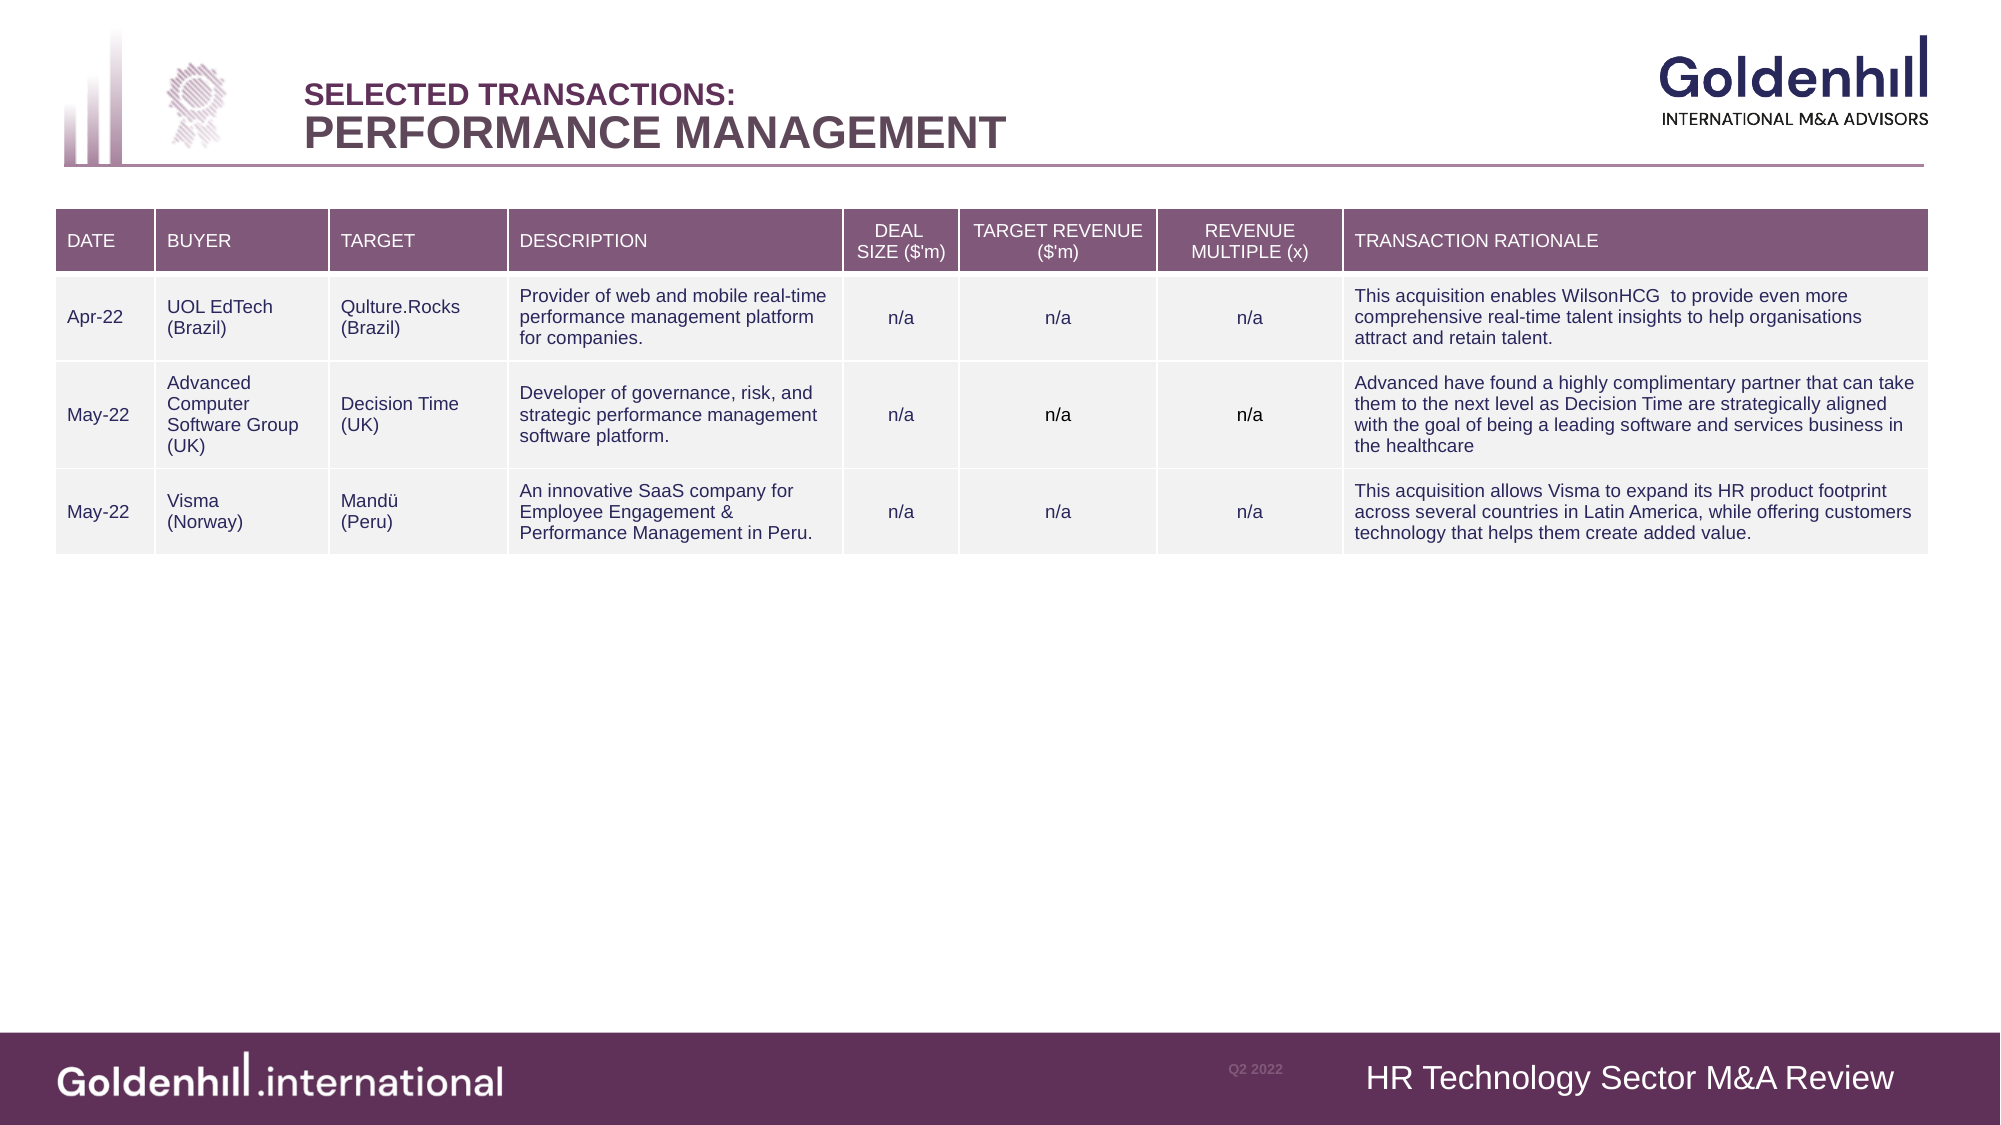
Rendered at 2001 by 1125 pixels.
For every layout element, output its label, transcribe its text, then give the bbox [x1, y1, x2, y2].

table_cell n/a [1158, 277, 1342, 360]
table_cell Provider of web and mobile real-time performance management platform for companies. [509, 277, 842, 360]
table_cell n/a [844, 277, 958, 360]
table_cell n/a [844, 362, 958, 468]
picture [1636, 10, 1952, 150]
table_cell n/a [1158, 469, 1342, 554]
picture [43, 1038, 517, 1110]
table_cell Visma (Norway) [156, 469, 328, 554]
table_header REVENUE MULTIPLE (x) [1158, 209, 1342, 271]
table_cell Developer of governance, risk, and strategic performance management software platform. [509, 362, 842, 468]
table_cell n/a [960, 277, 1156, 360]
table_header DEAL SIZE ($'m) [844, 209, 958, 271]
table_header DESCRIPTION [509, 209, 842, 271]
picture [155, 54, 239, 160]
picture [64, 27, 122, 166]
table_cell n/a [844, 469, 958, 554]
table_cell Apr-22 [56, 277, 154, 360]
table_header BUYER [156, 209, 328, 271]
table_header TARGET [330, 209, 507, 271]
list SELECTED TRANSACTIONS: performance management [288, 73, 1561, 166]
table_cell An innovative SaaS company for Employee Engagement & Performance Management in Peru. [509, 469, 842, 554]
table_cell This acquisition enables WilsonHCG to provide even more comprehensive real-time talent insights to help organisations attract and retain talent. [1344, 277, 1928, 360]
table_cell Decision Time (UK) [330, 362, 507, 468]
table_cell n/a [960, 362, 1156, 468]
title Q2 2022 [1213, 1054, 1387, 1103]
table_cell Advanced have found a highly complimentary partner that can take them to the next level as Decision Time are strategically aligned with the goal of being a leading software and services business in the healthcare [1344, 362, 1928, 468]
table_cell This acquisition allows Visma to expand its HR product footprint across several countries in Latin America, while offering customers technology that helps them create added value. [1344, 469, 1928, 554]
table_header DATE [56, 209, 154, 271]
table_cell Mandü (Peru) [330, 469, 507, 554]
table_cell May-22 [56, 469, 154, 554]
table_cell Advanced Computer Software Group (UK) [156, 362, 328, 468]
table_cell Qulture.Rocks (Brazil) [330, 277, 507, 360]
table_cell n/a [960, 469, 1156, 554]
table_cell UOL EdTech (Brazil) [156, 277, 328, 360]
table_cell n/a [1158, 362, 1342, 468]
list HR Technology Sector M&A Review [1350, 1053, 1911, 1102]
table_header TRANSACTION RATIONALE [1344, 209, 1928, 271]
table_header TARGET REVENUE ($'m) [960, 209, 1156, 271]
table_cell May-22 [56, 362, 154, 468]
